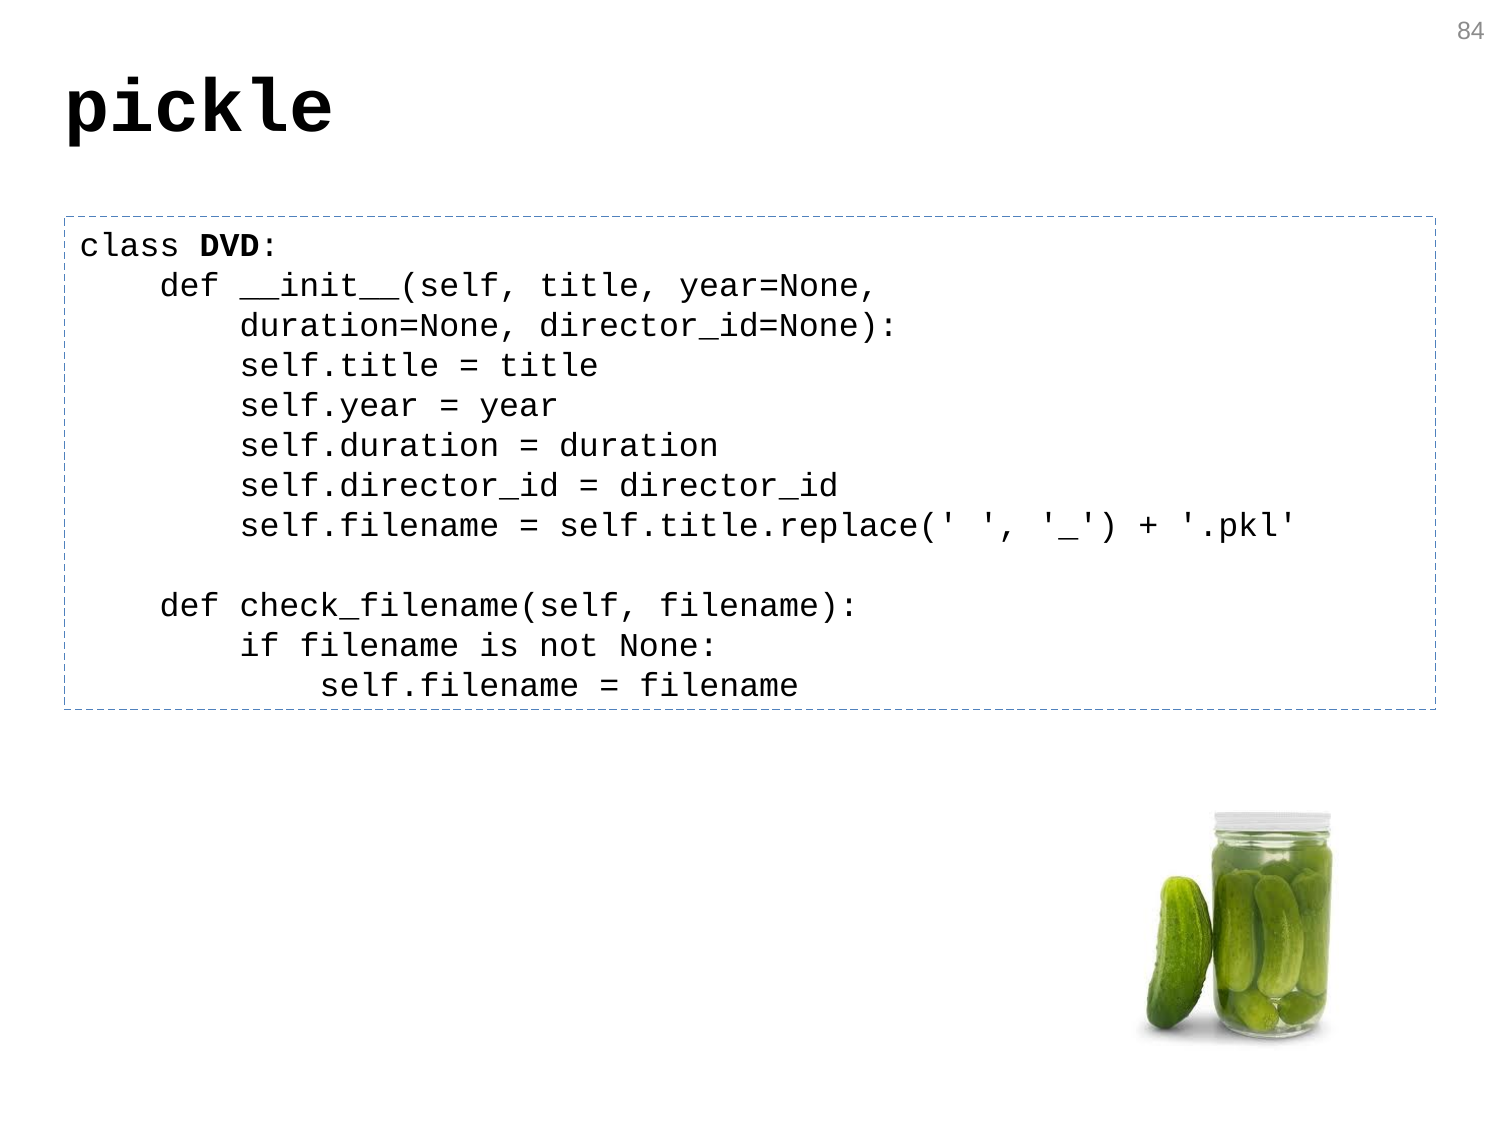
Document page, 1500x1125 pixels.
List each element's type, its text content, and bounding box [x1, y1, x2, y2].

slide_number 84 [1149, 0, 1500, 60]
picture [1127, 810, 1345, 1052]
text_box class DVD: def __init__(self, title, year=None, duration=None, director_id=None): self.title = title self.year = year self.duration = duration self.director_id = director_id self.filename = self.title.replace(' ', '_') + '.pkl' def check_filename(self, filename): if filename is not None: self.filename = filename [64, 216, 1436, 710]
title pickle [49, 7, 1400, 195]
